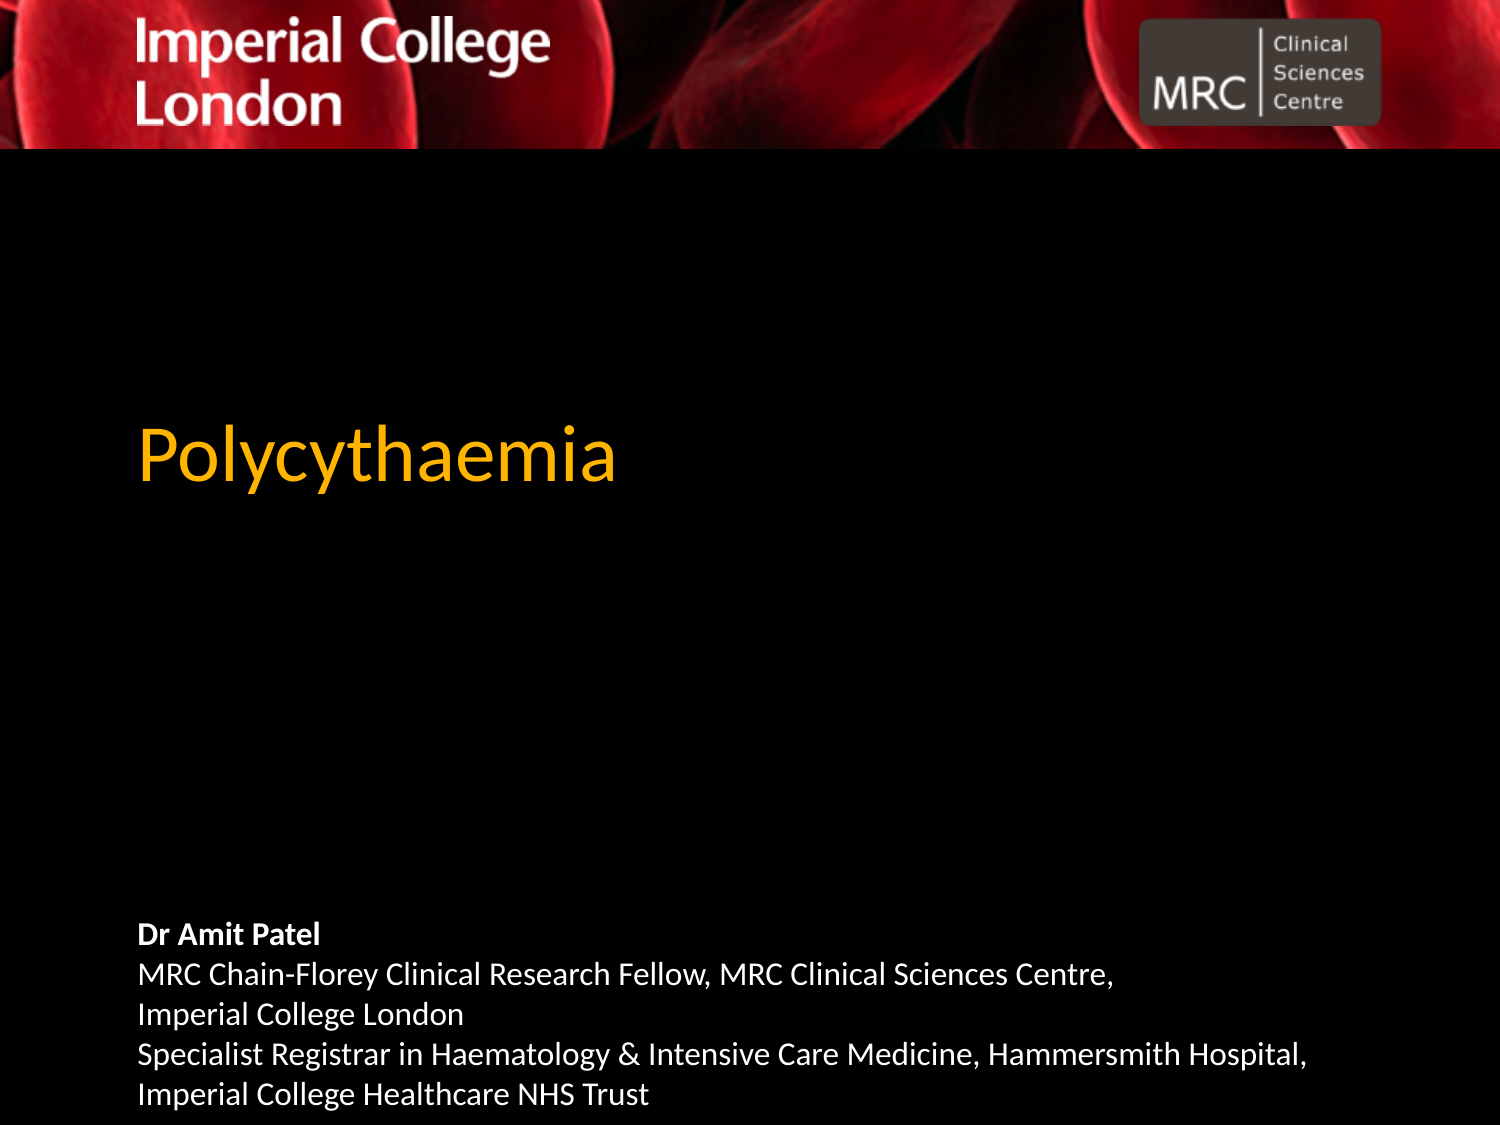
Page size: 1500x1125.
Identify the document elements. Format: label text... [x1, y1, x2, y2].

subtitle Dr Amit Patel MRC Chain-Florey Clinical Research Fellow, MRC Clinical Sciences Centre, Imperial College London Specialist Registrar in Haematology & Intensive Care Medicine, Hammersmith Hospital, Imperial College Healthcare NHS Trust [137, 912, 1375, 950]
title Polycythaemia [137, 399, 1375, 488]
picture [0, 0, 1500, 149]
